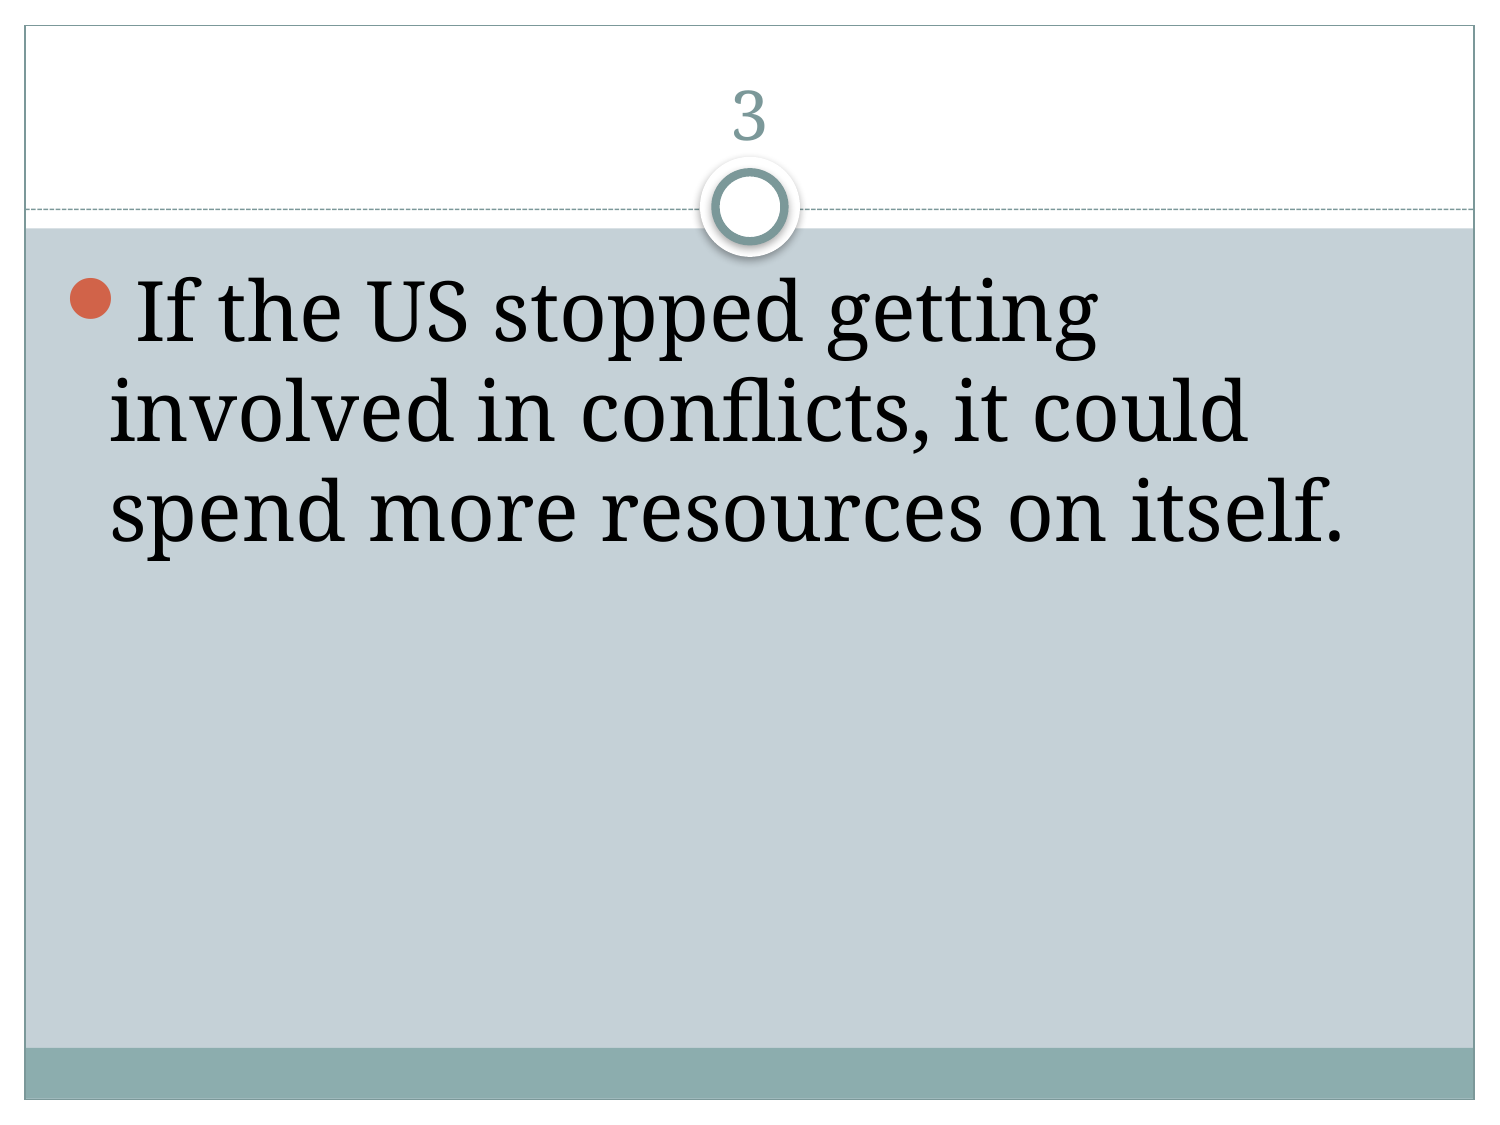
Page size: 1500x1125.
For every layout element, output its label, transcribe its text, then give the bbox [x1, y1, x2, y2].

list If the US stopped getting involved in conflicts, it could spend more resources on itself. [49, 250, 1445, 1001]
title 3 [49, 37, 1450, 162]
